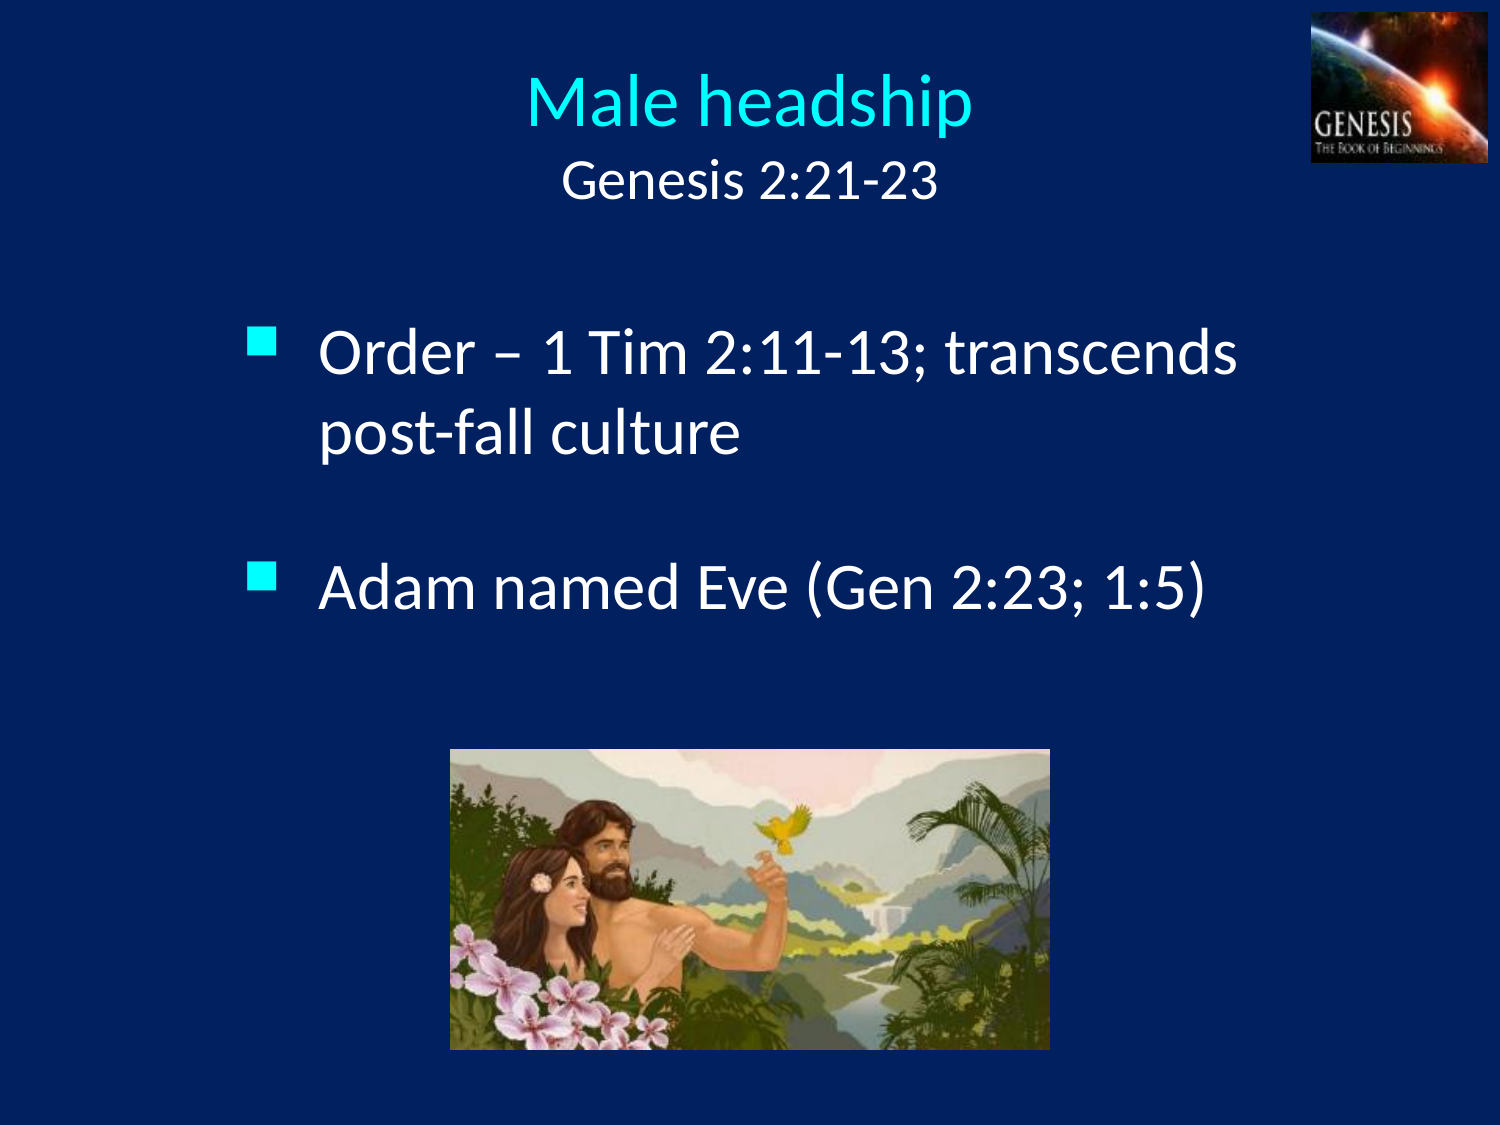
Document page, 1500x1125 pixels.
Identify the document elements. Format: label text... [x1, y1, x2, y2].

picture [1310, 12, 1488, 163]
title Male headship Genesis 2:21-23 [500, 37, 1000, 225]
list Order – 1 Tim 2:11-13; transcends post-fall culture Adam named Eve (Gen 2:23; 1:5) [227, 299, 1273, 651]
picture [449, 749, 1051, 1051]
